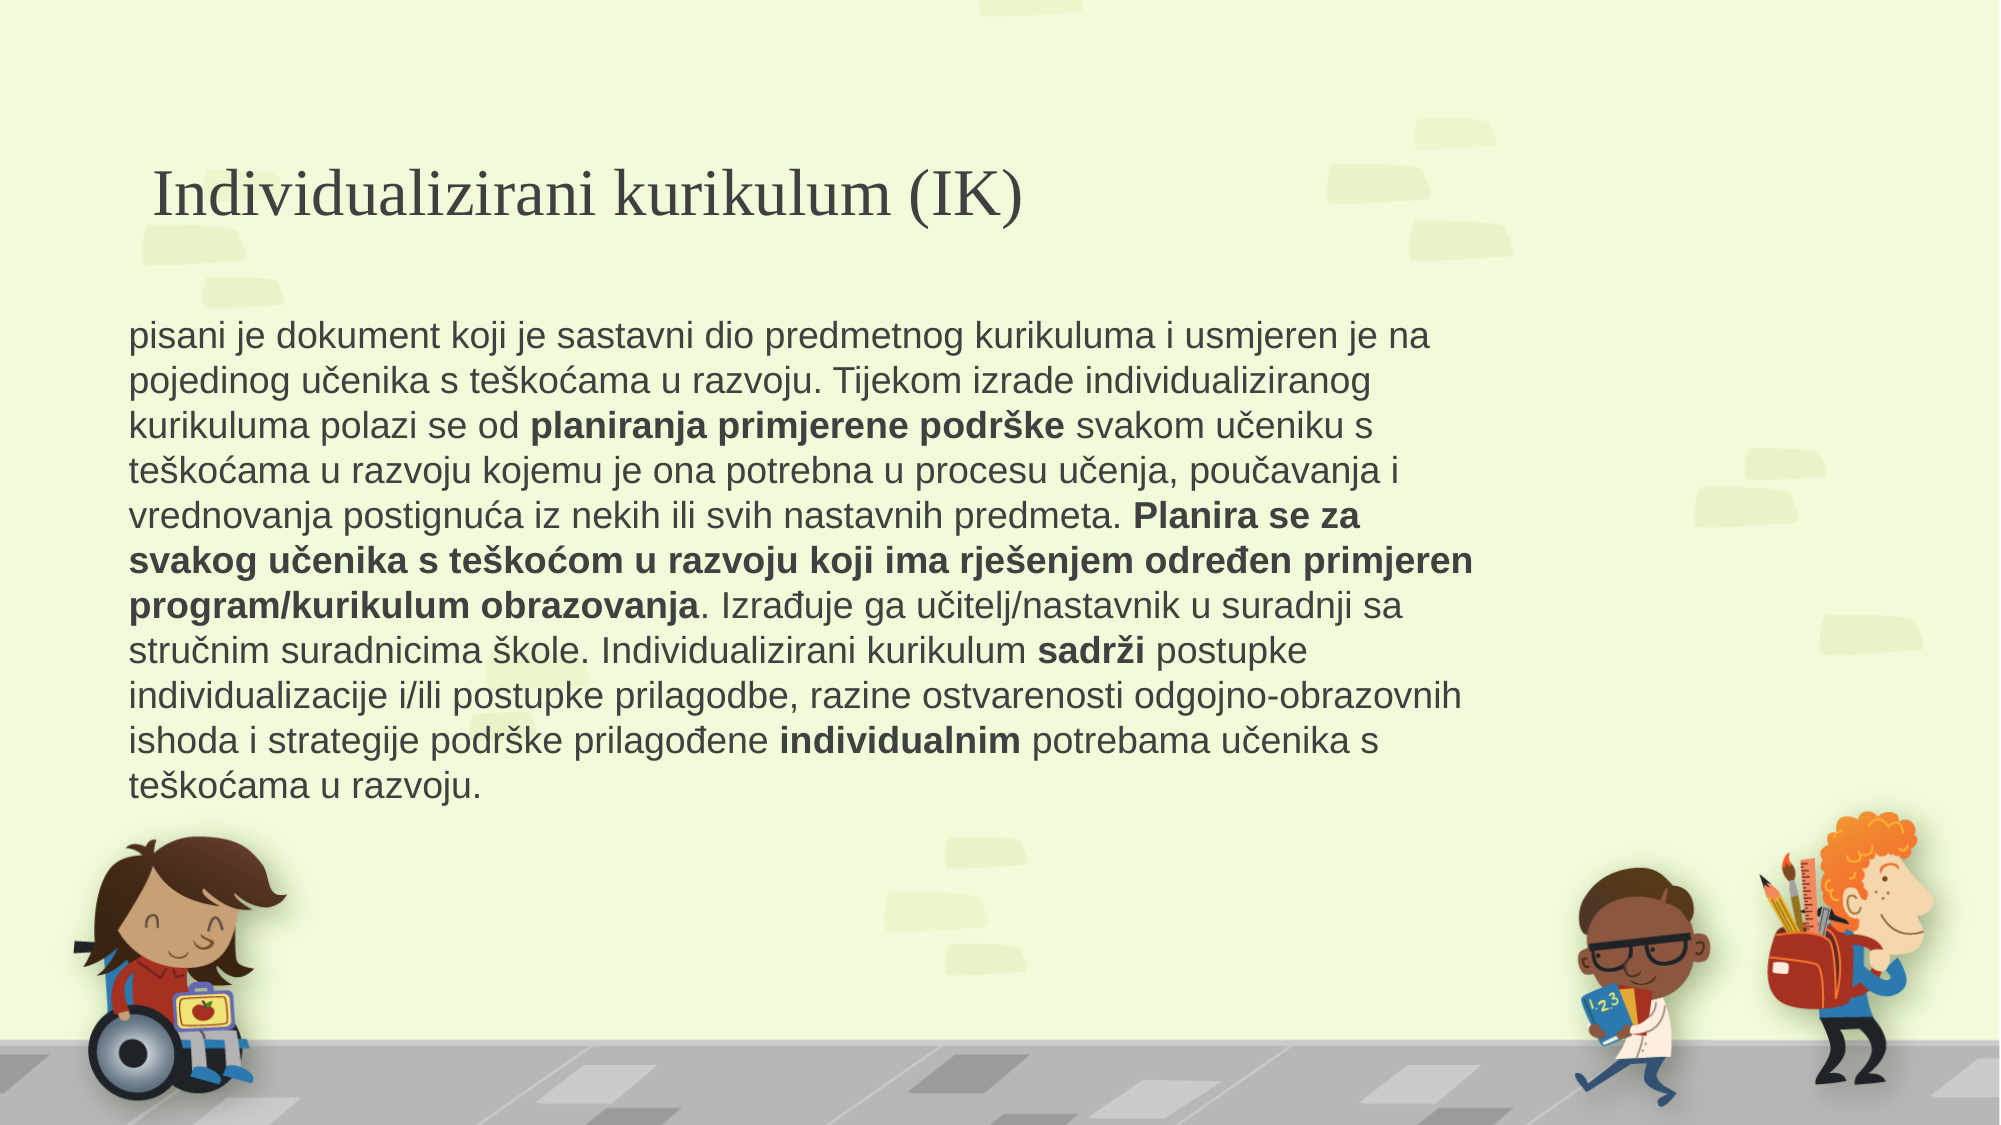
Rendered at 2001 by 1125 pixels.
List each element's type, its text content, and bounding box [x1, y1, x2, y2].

title Individualizirani kurikulum (IK) [137, 59, 1750, 238]
picture [0, 0, 2000, 1125]
text_box pisani je dokument koji je sastavni dio predmetnog kurikuluma i usmjeren je na pojedinog učenika s teškoćama u razvoju. Tijekom izrade individualiziranog kurikuluma polazi se od planiranja primjerene podrške svakom učeniku s teškoćama u razvoju kojemu je ona potrebna u procesu učenja, poučavanja i vrednovanja postignuća iz nekih ili svih nastavnih predmeta. Planira se za svakog učenika s teškoćom u razvoju koji ima rješenjem određen primjeren program/kurikulum obrazovanja. Izrađuje ga učitelj/nastavnik u suradnji sa stručnim suradnicima škole. Individualizirani kurikulum sadrži postupke individualizacije i/ili postupke prilagodbe, razine ostvarenosti odgojno-obrazovnih ishoda i strategije podrške prilagođene individualnim potrebama učenika s teškoćama u razvoju. [114, 168, 1501, 814]
